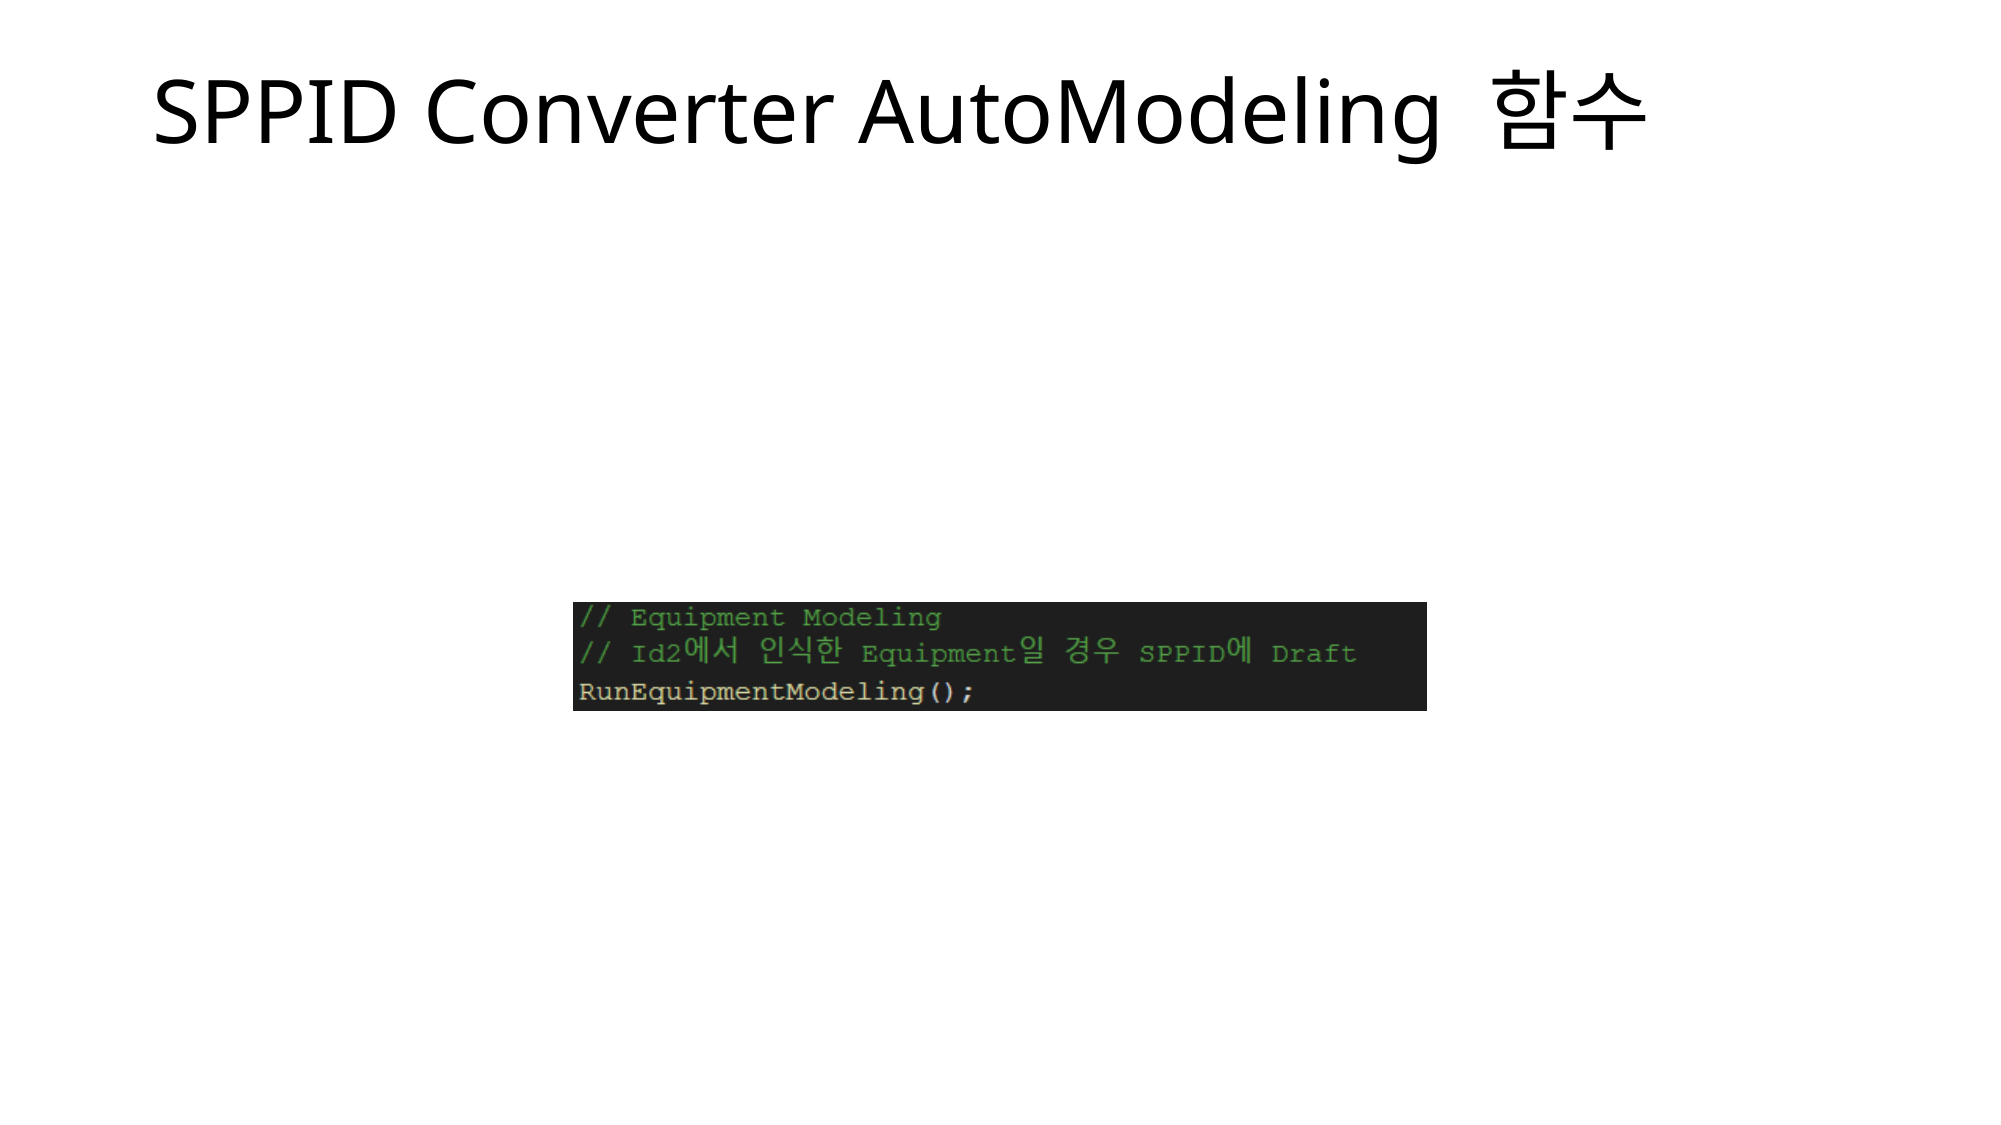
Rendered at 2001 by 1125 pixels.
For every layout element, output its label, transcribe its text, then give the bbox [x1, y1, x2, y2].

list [573, 602, 1427, 711]
title SPPID Converter AutoModeling 함수 [137, 59, 1863, 171]
